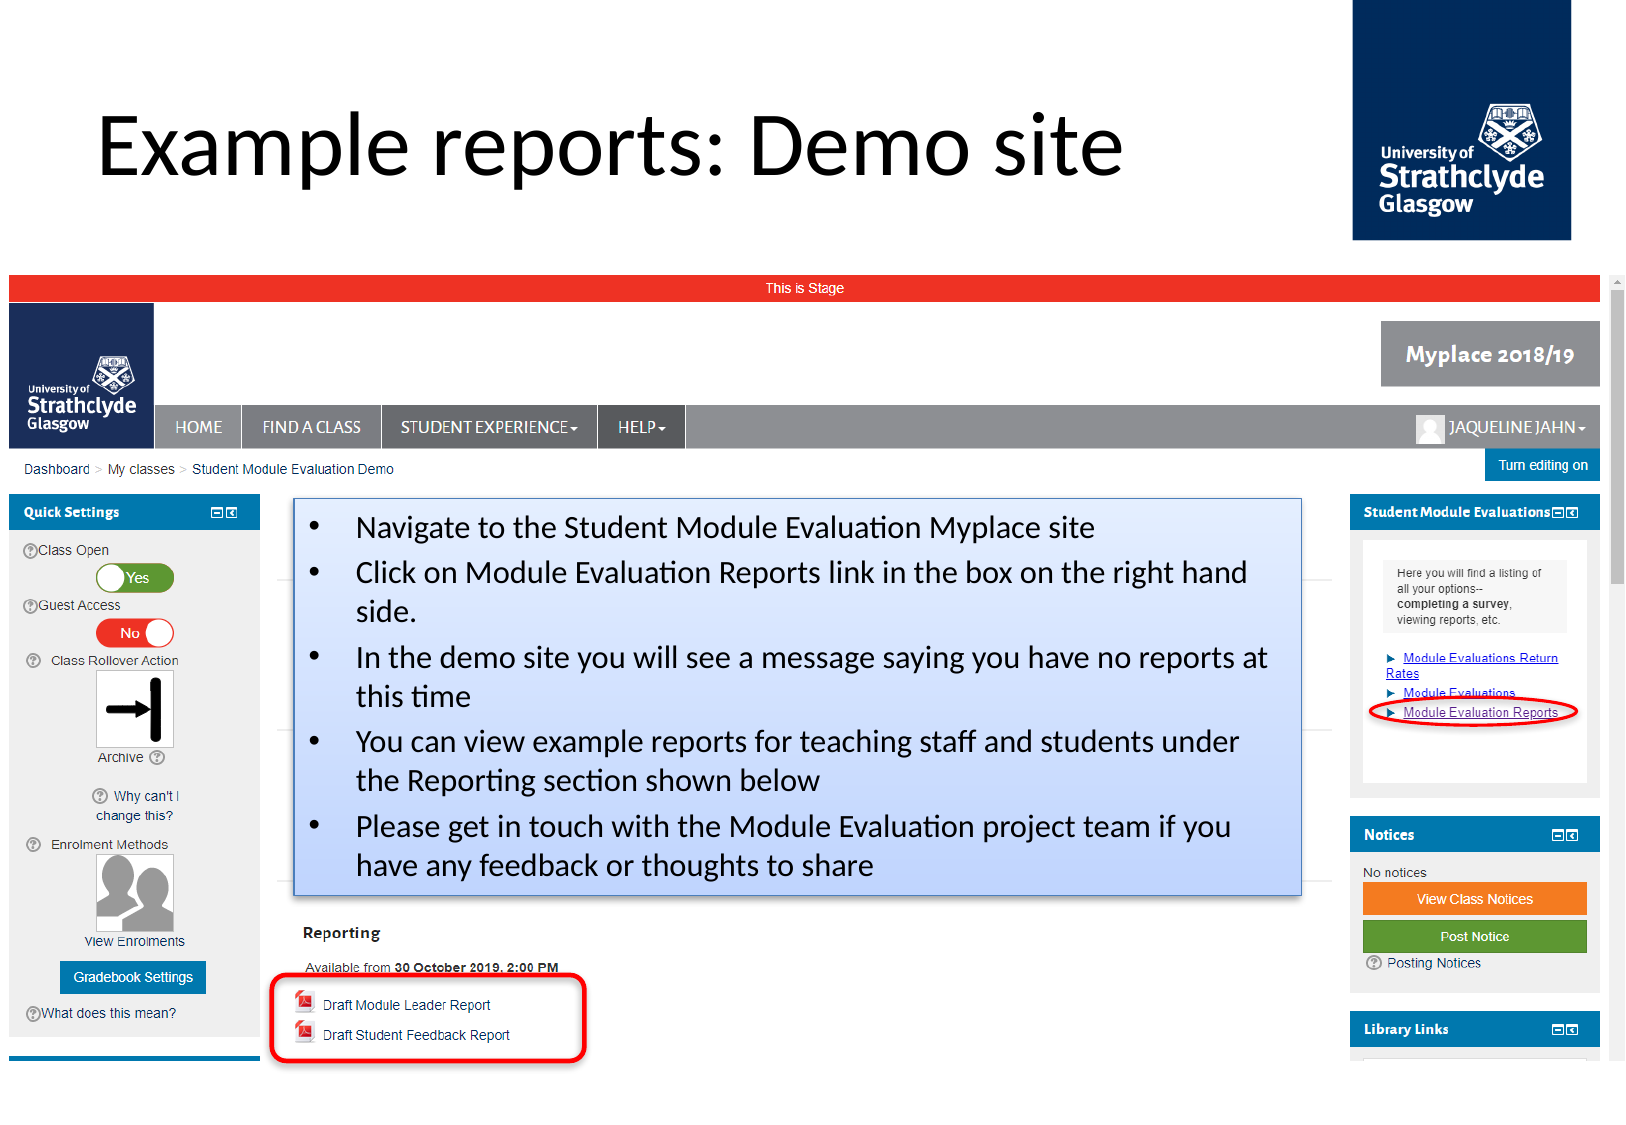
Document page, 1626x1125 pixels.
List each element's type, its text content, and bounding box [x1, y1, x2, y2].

title Example reports: Demo site [81, 45, 1341, 233]
picture [0, 0, 1626, 1125]
